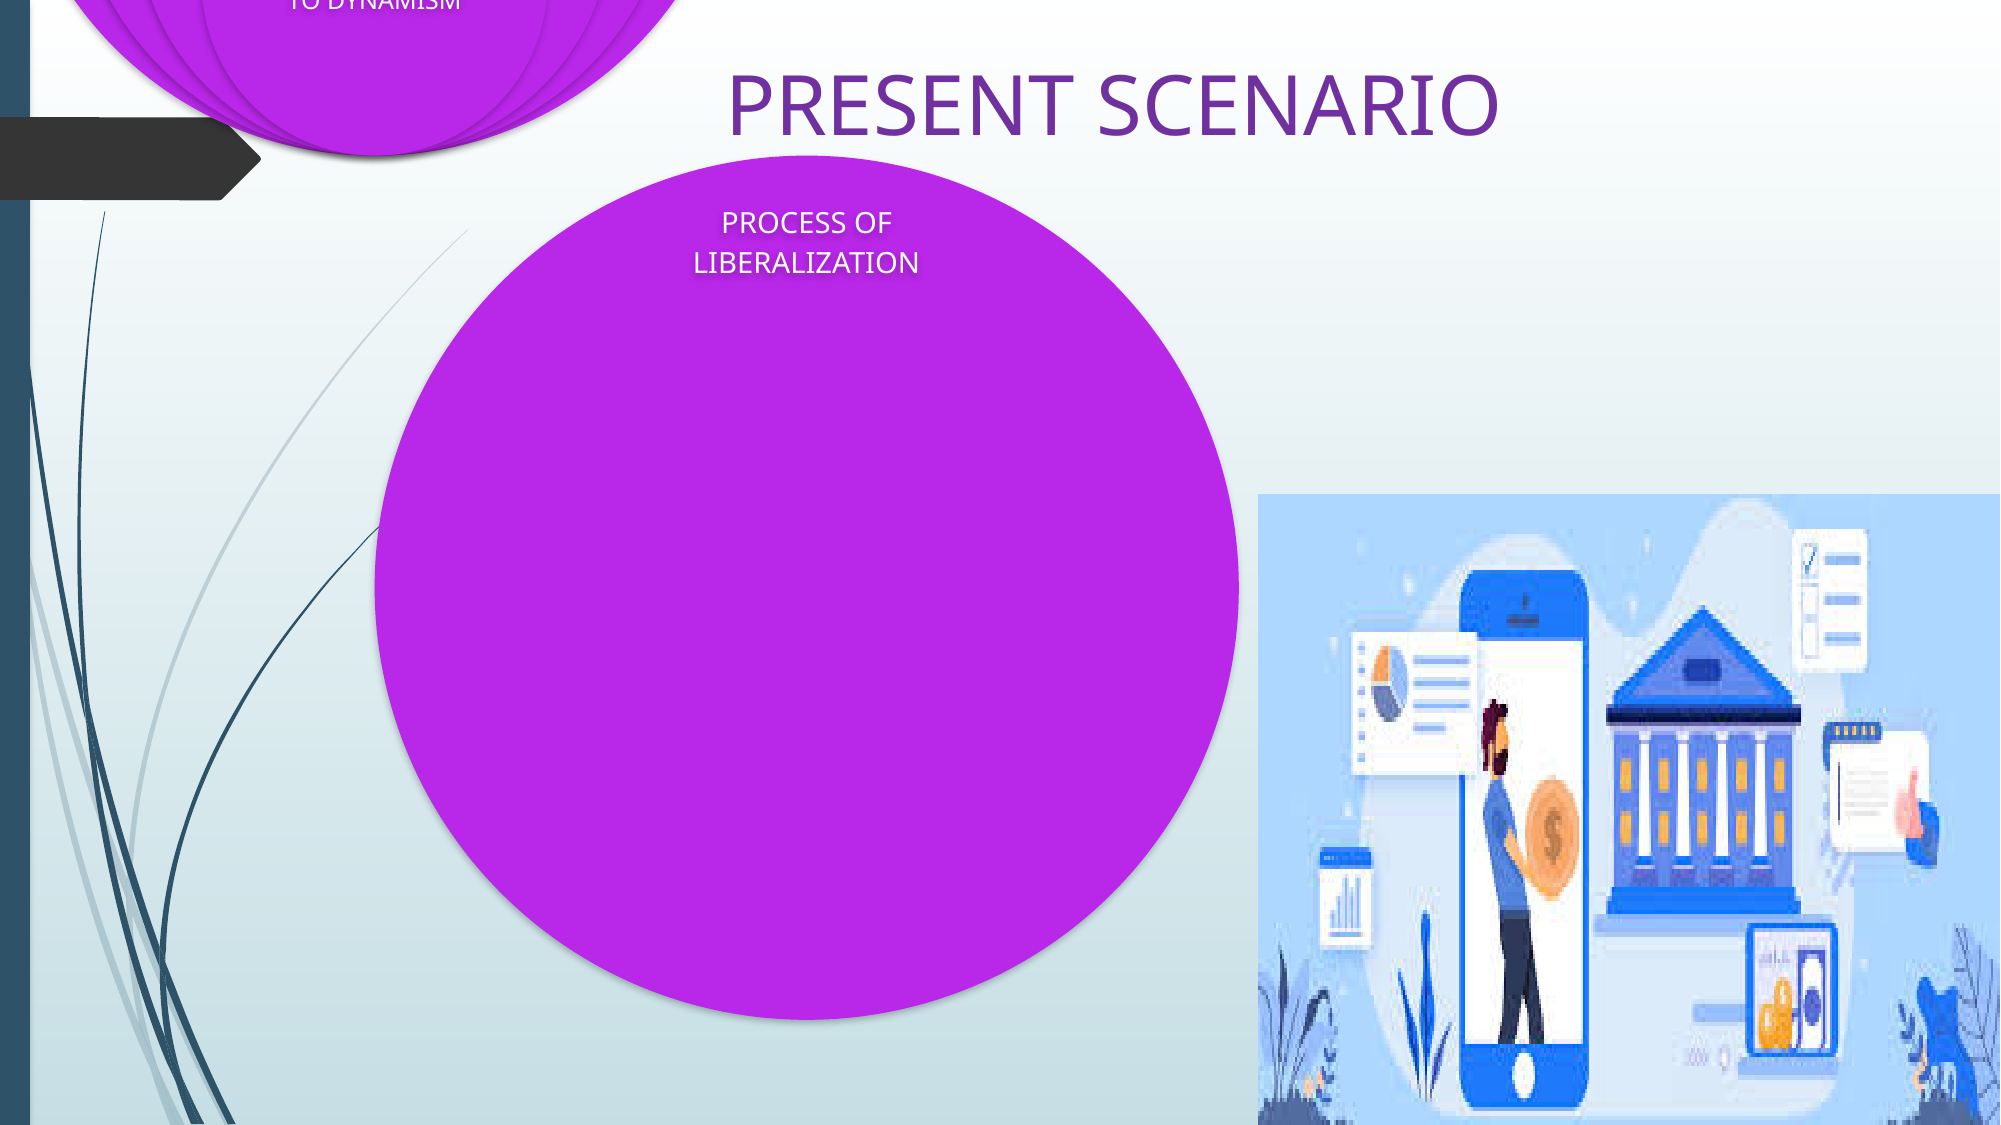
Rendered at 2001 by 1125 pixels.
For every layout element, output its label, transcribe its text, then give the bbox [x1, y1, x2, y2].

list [75, 155, 1539, 1021]
picture [1257, 494, 2000, 1125]
title PRESENT SCENARIO [461, 44, 1845, 255]
